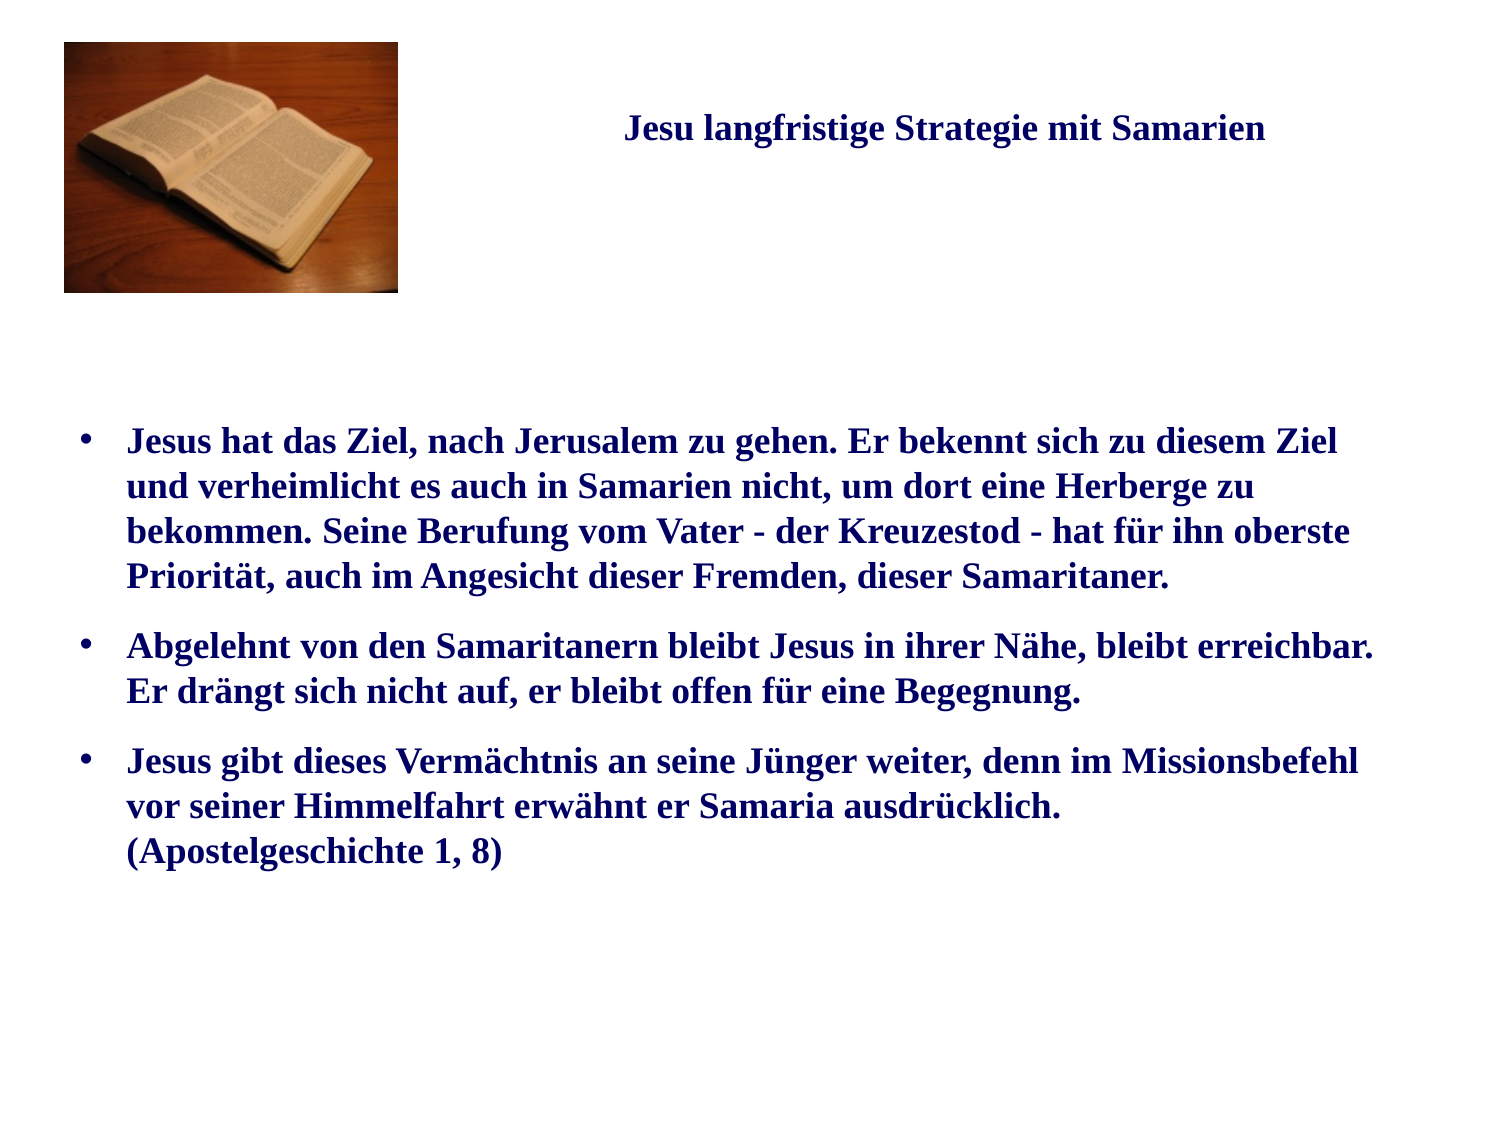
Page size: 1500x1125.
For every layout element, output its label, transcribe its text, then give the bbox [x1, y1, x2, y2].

text_box Jesu langfristige Strategie mit Samarien [466, 27, 1424, 156]
picture [64, 42, 398, 293]
text_box Jesus hat das Ziel, nach Jerusalem zu gehen. Er bekennt sich zu diesem Ziel und verheimlicht es auch in Samarien nicht, um dort eine Herberge zu bekommen. Seine Berufung vom Vater - der Kreuzestod - hat für ihn oberste Priorität, auch im Angesicht dieser Fremden, dieser Samaritaner. Abgelehnt von den Samaritanern bleibt Jesus in ihrer Nähe, bleibt erreichbar. Er drängt sich nicht auf, er bleibt offen für eine Begegnung. Jesus gibt dieses Vermächtnis an seine Jünger weiter, denn im Missionsbefehl vor seiner Himmelfahrt erwähnt er Samaria ausdrücklich. (Apostelgeschichte 1, 8) [64, 408, 1424, 924]
